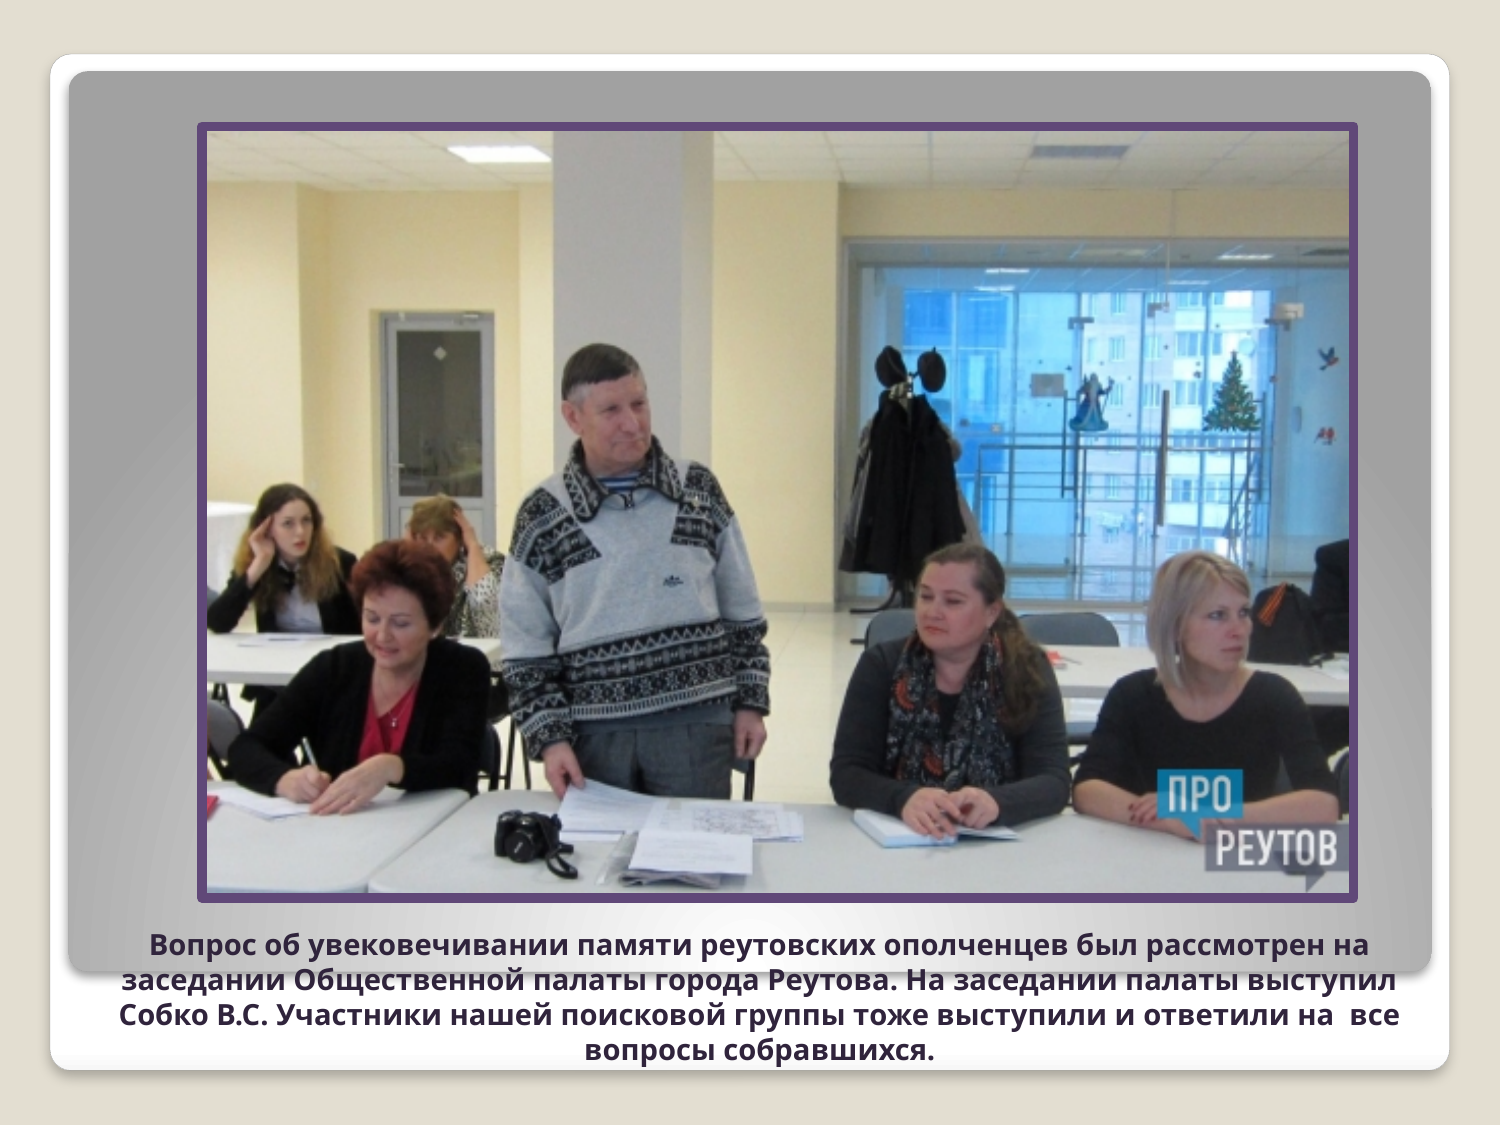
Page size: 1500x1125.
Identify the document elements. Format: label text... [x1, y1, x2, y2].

title Вопрос об увековечивании памяти реутовских ополченцев был рассмотрен на заседании Общественной палаты города Реутова. На заседании палаты выступил Собко В.С. Участники нашей поисковой группы тоже выступили и ответили на все вопросы собравшихся. [88, 865, 1431, 1074]
picture [206, 130, 1350, 894]
